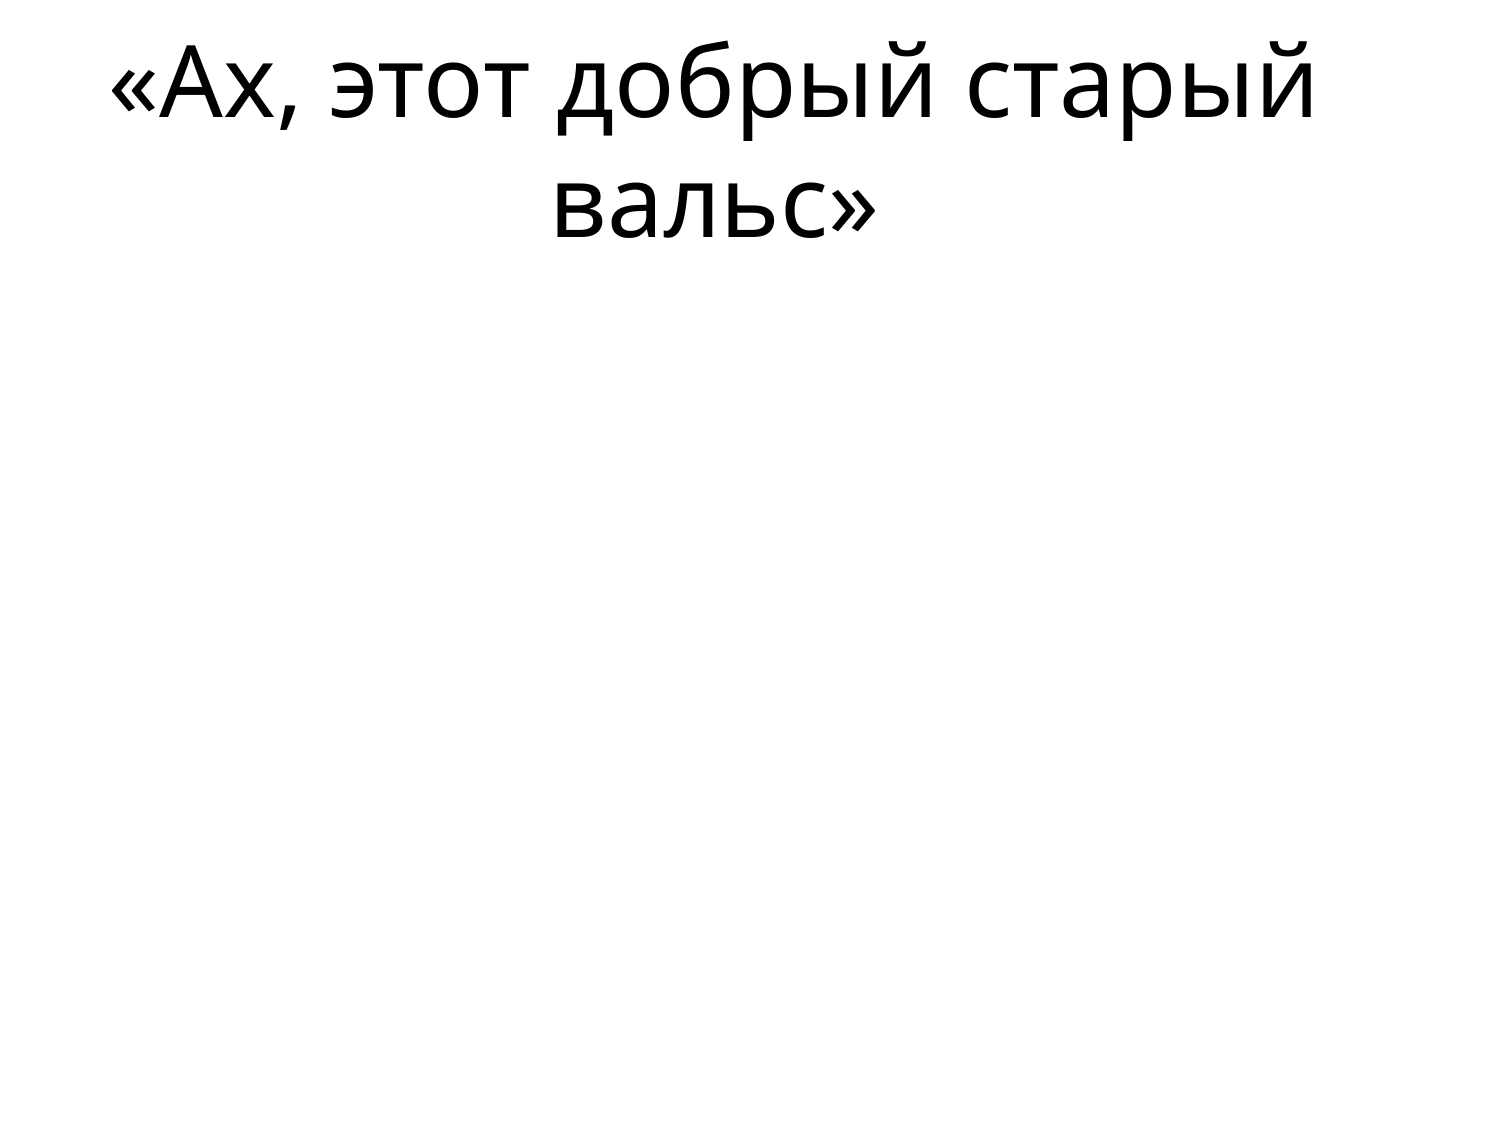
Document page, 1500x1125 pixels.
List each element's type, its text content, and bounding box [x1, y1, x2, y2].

title «Ах, этот добрый старый вальс» [41, 0, 1388, 315]
